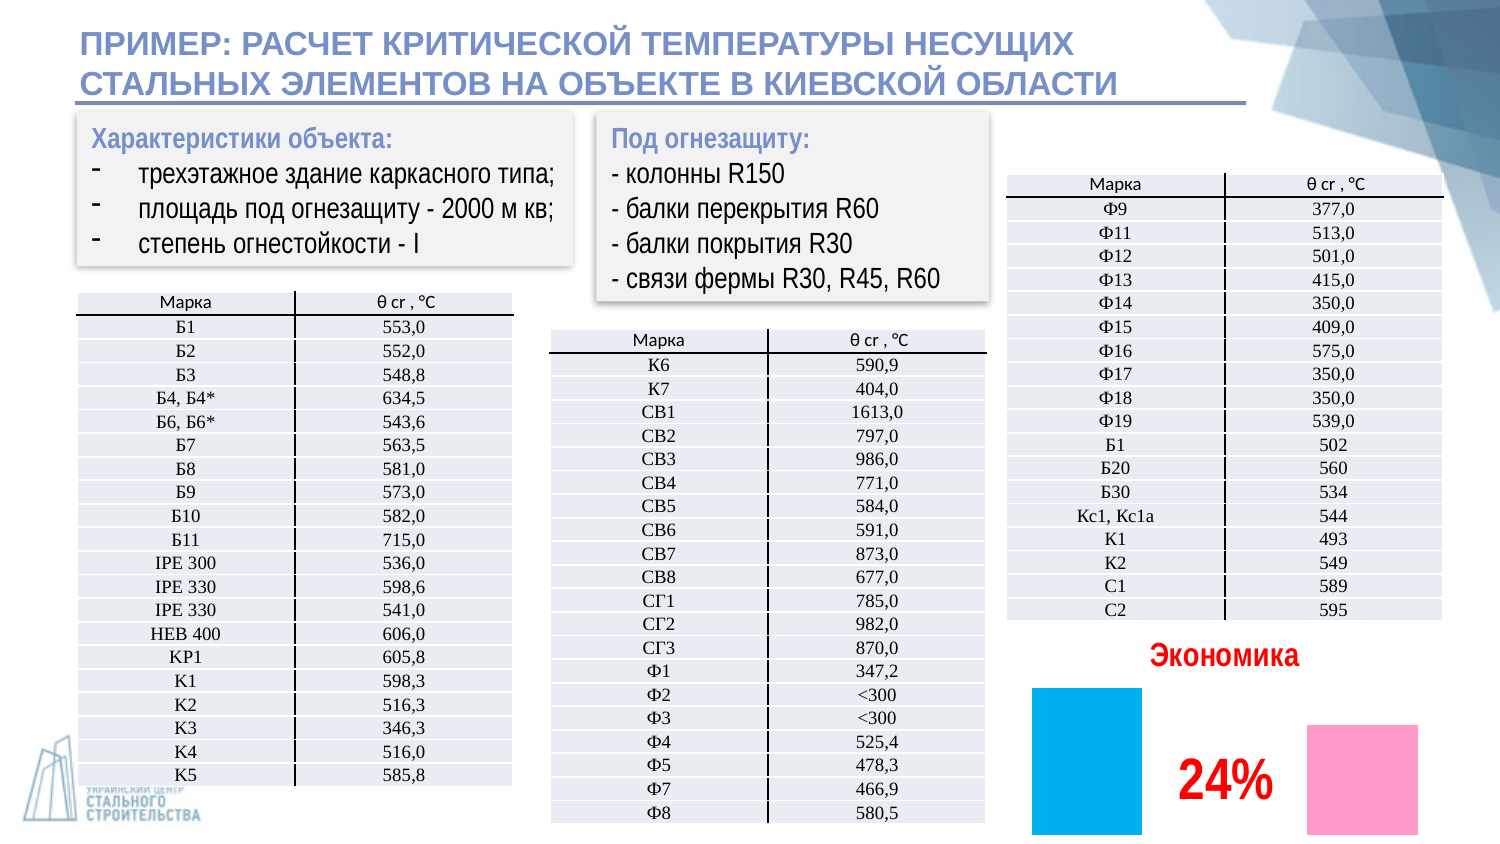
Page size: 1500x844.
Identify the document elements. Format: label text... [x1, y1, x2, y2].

table_cell Б4, Б4* [78, 387, 294, 409]
table_cell 415,0 [1226, 269, 1442, 290]
table_cell Ф17 [1007, 363, 1224, 385]
table_cell K4 [78, 740, 294, 762]
table_cell Кс1, Кс1а [1007, 504, 1224, 526]
table_cell СГ3 [551, 636, 767, 658]
table_cell СВ3 [551, 448, 767, 470]
chart [937, 595, 1500, 840]
table_cell 552,0 [296, 340, 512, 362]
table_cell 350,0 [1226, 292, 1442, 314]
table_cell 581,0 [296, 458, 512, 479]
table_cell Б7 [78, 434, 294, 456]
table_cell 501,0 [1226, 245, 1442, 267]
table_cell Ф8 [551, 801, 767, 823]
table_cell 466,9 [769, 778, 932, 800]
table_cell 516,3 [296, 693, 512, 715]
table_cell 870,0 [769, 636, 932, 658]
table_cell 377,0 [1226, 198, 1442, 220]
table_cell KP1 [78, 646, 294, 668]
table_cell Ф16 [1007, 339, 1224, 361]
table_header θ cr , °С [296, 293, 512, 314]
table_cell 573,0 [296, 481, 512, 503]
table_cell СГ1 [551, 589, 767, 611]
table_cell С1 [1007, 575, 1224, 594]
table_cell 605,8 [296, 646, 512, 668]
table_cell K1 [78, 670, 294, 691]
table_cell 548,8 [296, 363, 512, 385]
table_cell СВ2 [551, 424, 767, 446]
table_cell СВ5 [551, 495, 767, 517]
table_cell 606,0 [296, 623, 512, 644]
table_cell 478,3 [769, 754, 932, 776]
table_cell Б9 [78, 481, 294, 503]
table_cell Ф14 [1007, 292, 1224, 314]
table_cell 797,0 [769, 424, 985, 446]
table_cell 575,0 [1226, 339, 1442, 361]
table_cell 502 [1226, 434, 1442, 455]
picture [0, 0, 1500, 844]
table_cell 346,3 [296, 717, 512, 739]
table_cell 715,0 [296, 528, 512, 550]
table_cell 350,0 [1226, 363, 1442, 385]
table_cell 598,3 [296, 670, 512, 691]
table_cell 982,0 [769, 613, 932, 635]
table_cell 541,0 [296, 599, 512, 621]
table_cell Б3 [78, 363, 294, 385]
table_cell 563,5 [296, 434, 512, 456]
table_cell 525,4 [769, 731, 932, 752]
table_cell 589 [1226, 575, 1442, 594]
table_cell 598,6 [296, 575, 512, 597]
table_cell Б30 [1007, 481, 1224, 503]
table_cell <300 [769, 684, 932, 705]
table_cell 677,0 [769, 566, 985, 587]
table_cell 516,0 [296, 740, 512, 762]
table_cell Ф12 [1007, 245, 1224, 267]
table_cell К6 [551, 354, 767, 375]
table_cell Ф5 [551, 754, 767, 776]
table_cell Ф1 [551, 660, 767, 682]
table_cell HEB 400 [78, 623, 294, 644]
table_header θ cr , °С [769, 330, 985, 352]
table_cell Ф7 [551, 778, 767, 800]
table_cell 1613,0 [769, 401, 985, 423]
table_cell 986,0 [769, 448, 985, 470]
table_cell Б10 [78, 505, 294, 526]
table_cell 560 [1226, 457, 1442, 479]
table_cell K3 [78, 717, 294, 739]
table_cell Б2 [78, 340, 294, 362]
table_cell IPE 330 [78, 575, 294, 597]
table_cell К7 [551, 377, 767, 399]
table_cell Б1 [1007, 434, 1224, 455]
table_cell 591,0 [769, 519, 985, 540]
table_cell К2 [1007, 551, 1224, 573]
table_header Марка [78, 293, 294, 314]
table_cell 553,0 [296, 316, 512, 338]
table_cell СГ2 [551, 613, 767, 635]
table_cell Ф13 [1007, 269, 1224, 290]
table_cell Ф11 [1007, 222, 1224, 243]
table_cell K5 [78, 764, 294, 786]
table_cell IPE 330 [78, 599, 294, 621]
table_cell СВ4 [551, 471, 767, 493]
table_cell СВ8 [551, 566, 767, 587]
table_cell 584,0 [769, 495, 985, 517]
table_header Марка [551, 330, 767, 352]
text_box ПРИМЕР: РАСЧЕТ КРИТИЧЕСКОЙ ТЕМПЕРАТУРЫ НЕСУЩИХ СТАЛЬНЫХ ЭЛЕМЕНТОВ НА ОБЪЕКТЕ В КИЕВСКОЙ ОБЛАСТИ [64, 14, 1342, 110]
table_header Марка [1007, 175, 1224, 196]
table_cell 549 [1226, 551, 1442, 573]
table_cell СВ6 [551, 519, 767, 540]
table_cell Б8 [78, 458, 294, 479]
table_cell IPE 300 [78, 552, 294, 574]
table_cell Ф2 [551, 684, 767, 705]
table_cell К1 [1007, 528, 1224, 550]
text_box Характеристики объекта: трехэтажное здание каркасного типа; площадь под огнезащиту - 2000 м кв; степень огнестойкости - I [76, 111, 574, 267]
table_cell 409,0 [1226, 316, 1442, 338]
table_cell Ф4 [551, 731, 767, 752]
table_cell Ф9 [1007, 198, 1224, 220]
table_cell 771,0 [769, 471, 985, 493]
table_cell 873,0 [769, 542, 985, 564]
table_cell 785,0 [769, 589, 985, 611]
table_cell Ф15 [1007, 316, 1224, 338]
table_cell 536,0 [296, 552, 512, 574]
table_cell 347,2 [769, 660, 932, 682]
table_cell Б20 [1007, 457, 1224, 479]
table_cell K2 [78, 693, 294, 715]
table_cell Ф18 [1007, 387, 1224, 408]
table_cell Ф3 [551, 707, 767, 729]
table_cell 544 [1226, 504, 1442, 526]
table_cell Б1 [78, 316, 294, 338]
table_cell 404,0 [769, 377, 985, 399]
table_cell 539,0 [1226, 410, 1442, 432]
table_cell Ф19 [1007, 410, 1224, 432]
text_box Под огнезащиту: - колонны R150 - балки перекрытия R60 - балки покрытия R30 - связи фермы R30, R45, R60 [596, 111, 990, 302]
table_cell 543,6 [296, 410, 512, 432]
table_cell 513,0 [1226, 222, 1442, 243]
table_header θ cr , °С [1226, 175, 1442, 196]
table_cell Б11 [78, 528, 294, 550]
table_cell СВ1 [551, 401, 767, 423]
table_cell 493 [1226, 528, 1442, 550]
table_cell 350,0 [1226, 387, 1442, 408]
table_cell 590,9 [769, 354, 985, 375]
table_cell 582,0 [296, 505, 512, 526]
table_cell 534 [1226, 481, 1442, 503]
table_cell <300 [769, 707, 932, 729]
table_cell 634,5 [296, 387, 512, 409]
table_cell Б6, Б6* [78, 410, 294, 432]
table_cell СВ7 [551, 542, 767, 564]
table_cell 585,8 [296, 764, 512, 786]
table_cell 580,5 [769, 801, 932, 823]
